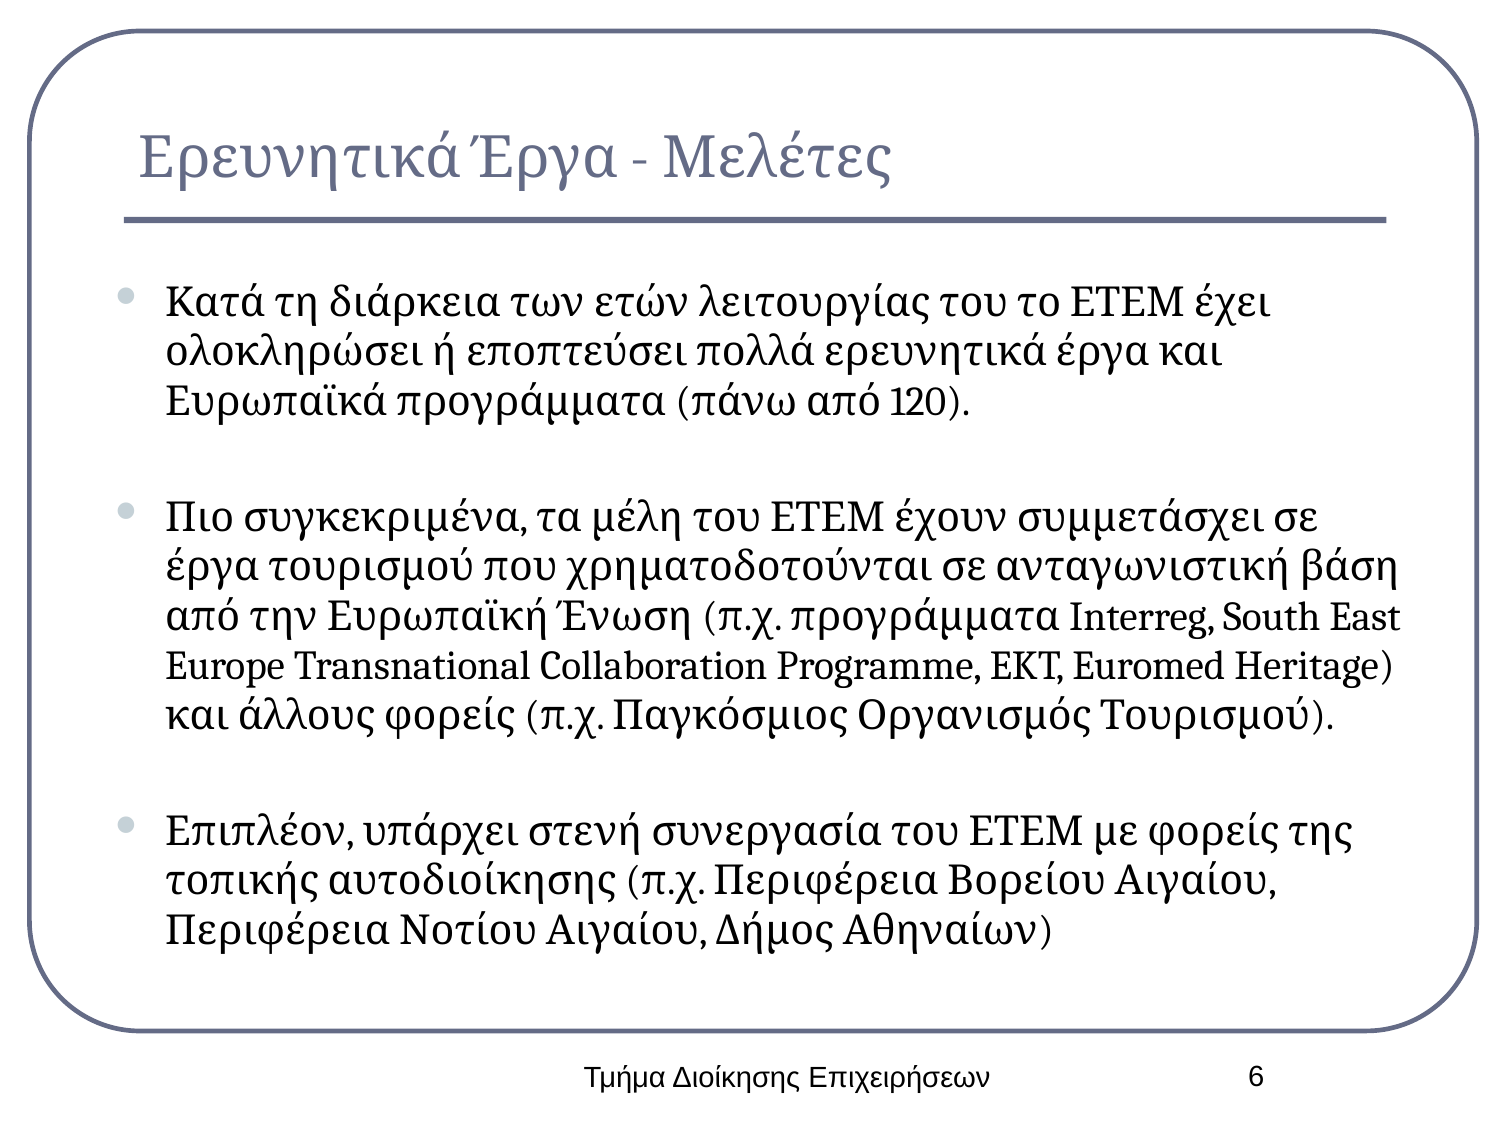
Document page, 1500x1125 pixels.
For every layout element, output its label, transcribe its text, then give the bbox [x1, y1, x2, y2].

title Ερευνητικά Έργα - Μελέτες [123, 54, 1387, 197]
list Κατά τη διάρκεια των ετών λειτουργίας του το ΕΤΕΜ έχει ολοκληρώσει ή εποπτεύσει πολλά ερευνητικά έργα και Ευρωπαϊκά προγράμματα (πάνω από 120). Πιο συγκεκριμένα, τα μέλη του ΕΤΕΜ έχουν συμμετάσχει σε έργα τουρισμού που χρηματοδοτούνται σε ανταγωνιστική βάση από την Ευρωπαϊκή Ένωση (π.χ. προγράμματα Interreg, South East Europe Transnational Collaboration Programme, EKT, Euromed Heritage) και άλλους φορείς (π.χ. Παγκόσμιος Οργανισμός Τουρισμού). Επιπλέον, υπάρχει στενή συνεργασία του ΕΤΕΜ με φορείς της τοπικής αυτοδιοίκησης (π.χ. Περιφέρεια Βορείου Αιγαίου, Περιφέρεια Νοτίου Αιγαίου, Δήμος Αθηναίων) [100, 266, 1424, 1000]
footer Τμήμα Διοίκησης Επιχειρήσεων [549, 1050, 1026, 1125]
slide_number 6 [1124, 1049, 1388, 1125]
